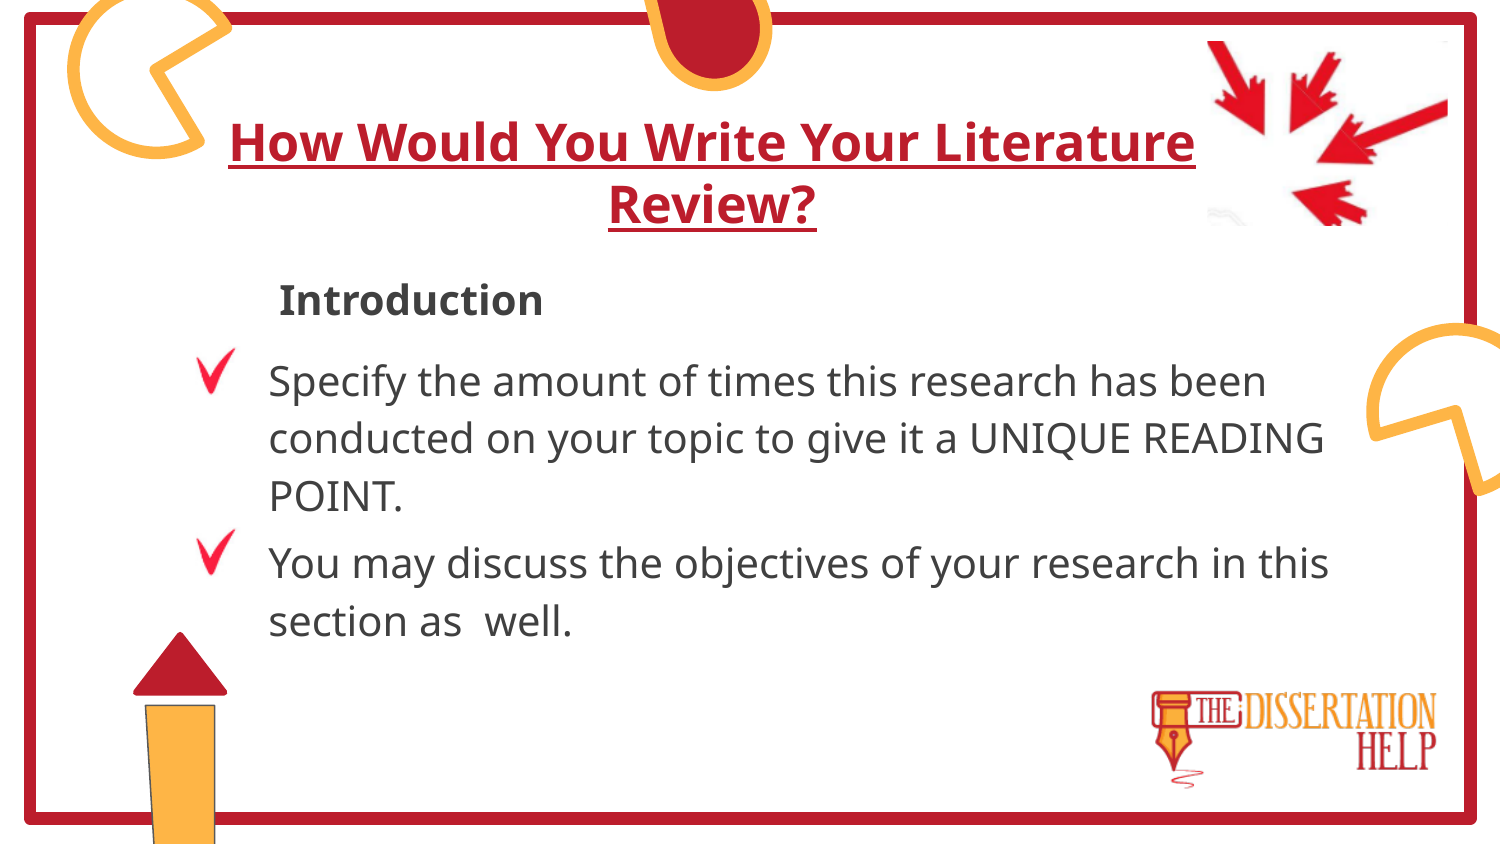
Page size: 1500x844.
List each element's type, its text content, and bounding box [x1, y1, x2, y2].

picture [183, 511, 254, 591]
text_box [1410, 329, 1500, 490]
picture [1147, 685, 1488, 792]
text_box Specify the amount of times this research has been conducted on your topic to give it a UNIQUE READING POINT. You may discuss the objectives of your research in this section as well. [253, 331, 1410, 796]
text_box [650, 0, 767, 85]
text_box [73, 0, 226, 153]
picture [1206, 41, 1448, 227]
text_box [136, 635, 225, 693]
text_box [145, 705, 215, 844]
text_box How Would You Write Your Literature Review? [155, 94, 1269, 250]
picture [183, 331, 254, 410]
text_box [30, 18, 1471, 819]
text_box Introduction [264, 250, 1421, 339]
